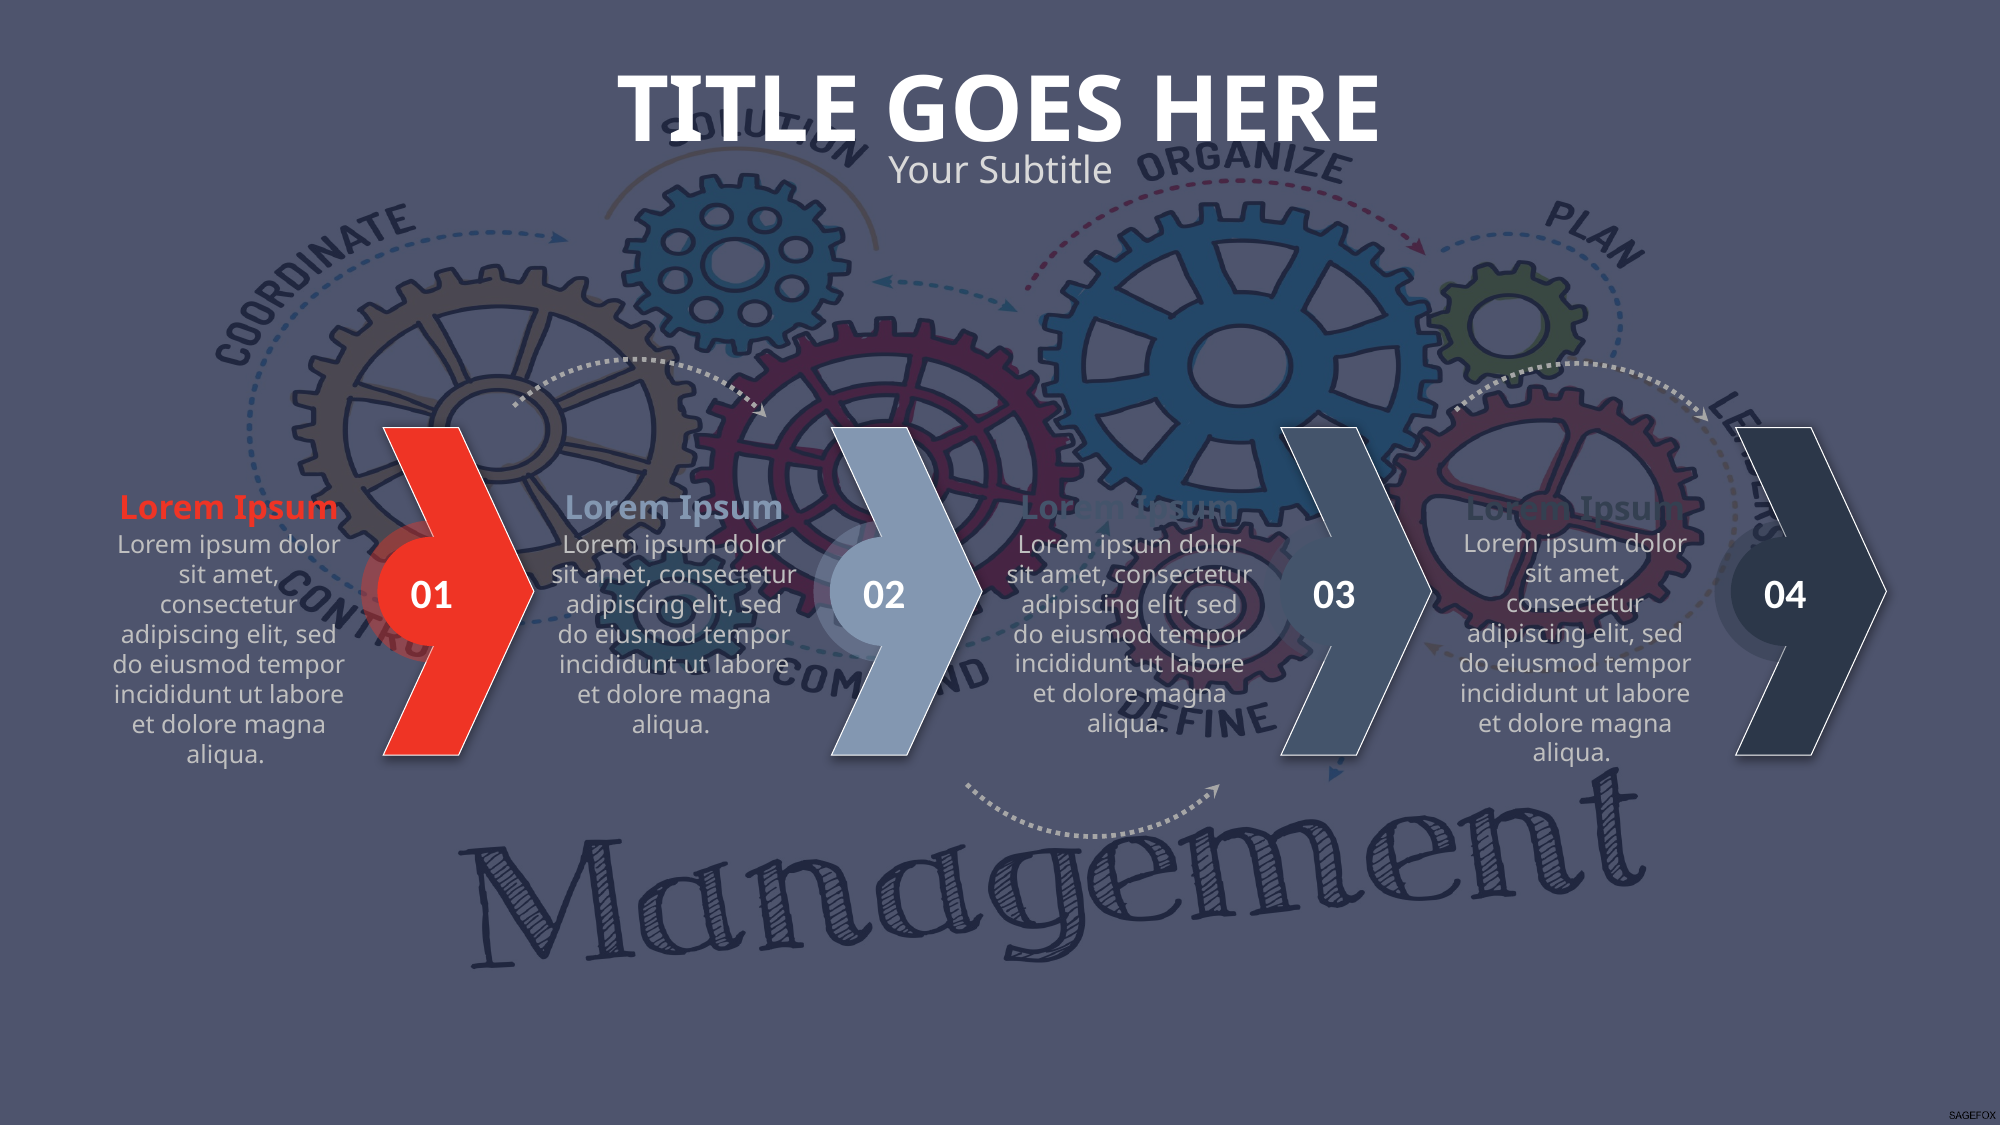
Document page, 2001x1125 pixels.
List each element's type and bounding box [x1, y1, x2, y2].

text_box [829, 663, 951, 757]
text_box [966, 710, 1220, 838]
text_box [1455, 362, 1709, 487]
text_box [1279, 426, 1400, 520]
text_box [381, 426, 503, 520]
text_box [813, 520, 956, 663]
text_box [549, 485, 800, 711]
text_box [381, 663, 503, 757]
text_box [503, 521, 536, 662]
text_box [1263, 520, 1406, 663]
text_box [1279, 663, 1400, 757]
text_box [513, 358, 767, 485]
text_box [1857, 525, 1888, 658]
text_box [1734, 426, 1855, 520]
text_box [1003, 486, 1256, 710]
text_box [548, 42, 1452, 199]
text_box [956, 532, 984, 651]
text_box [107, 485, 351, 711]
text_box [1453, 487, 1698, 710]
picture [1925, 0, 2001, 1125]
text_box [829, 426, 951, 520]
text_box [1714, 520, 1857, 663]
text_box [1734, 663, 1855, 757]
text_box [361, 520, 503, 663]
text_box [1406, 533, 1433, 650]
